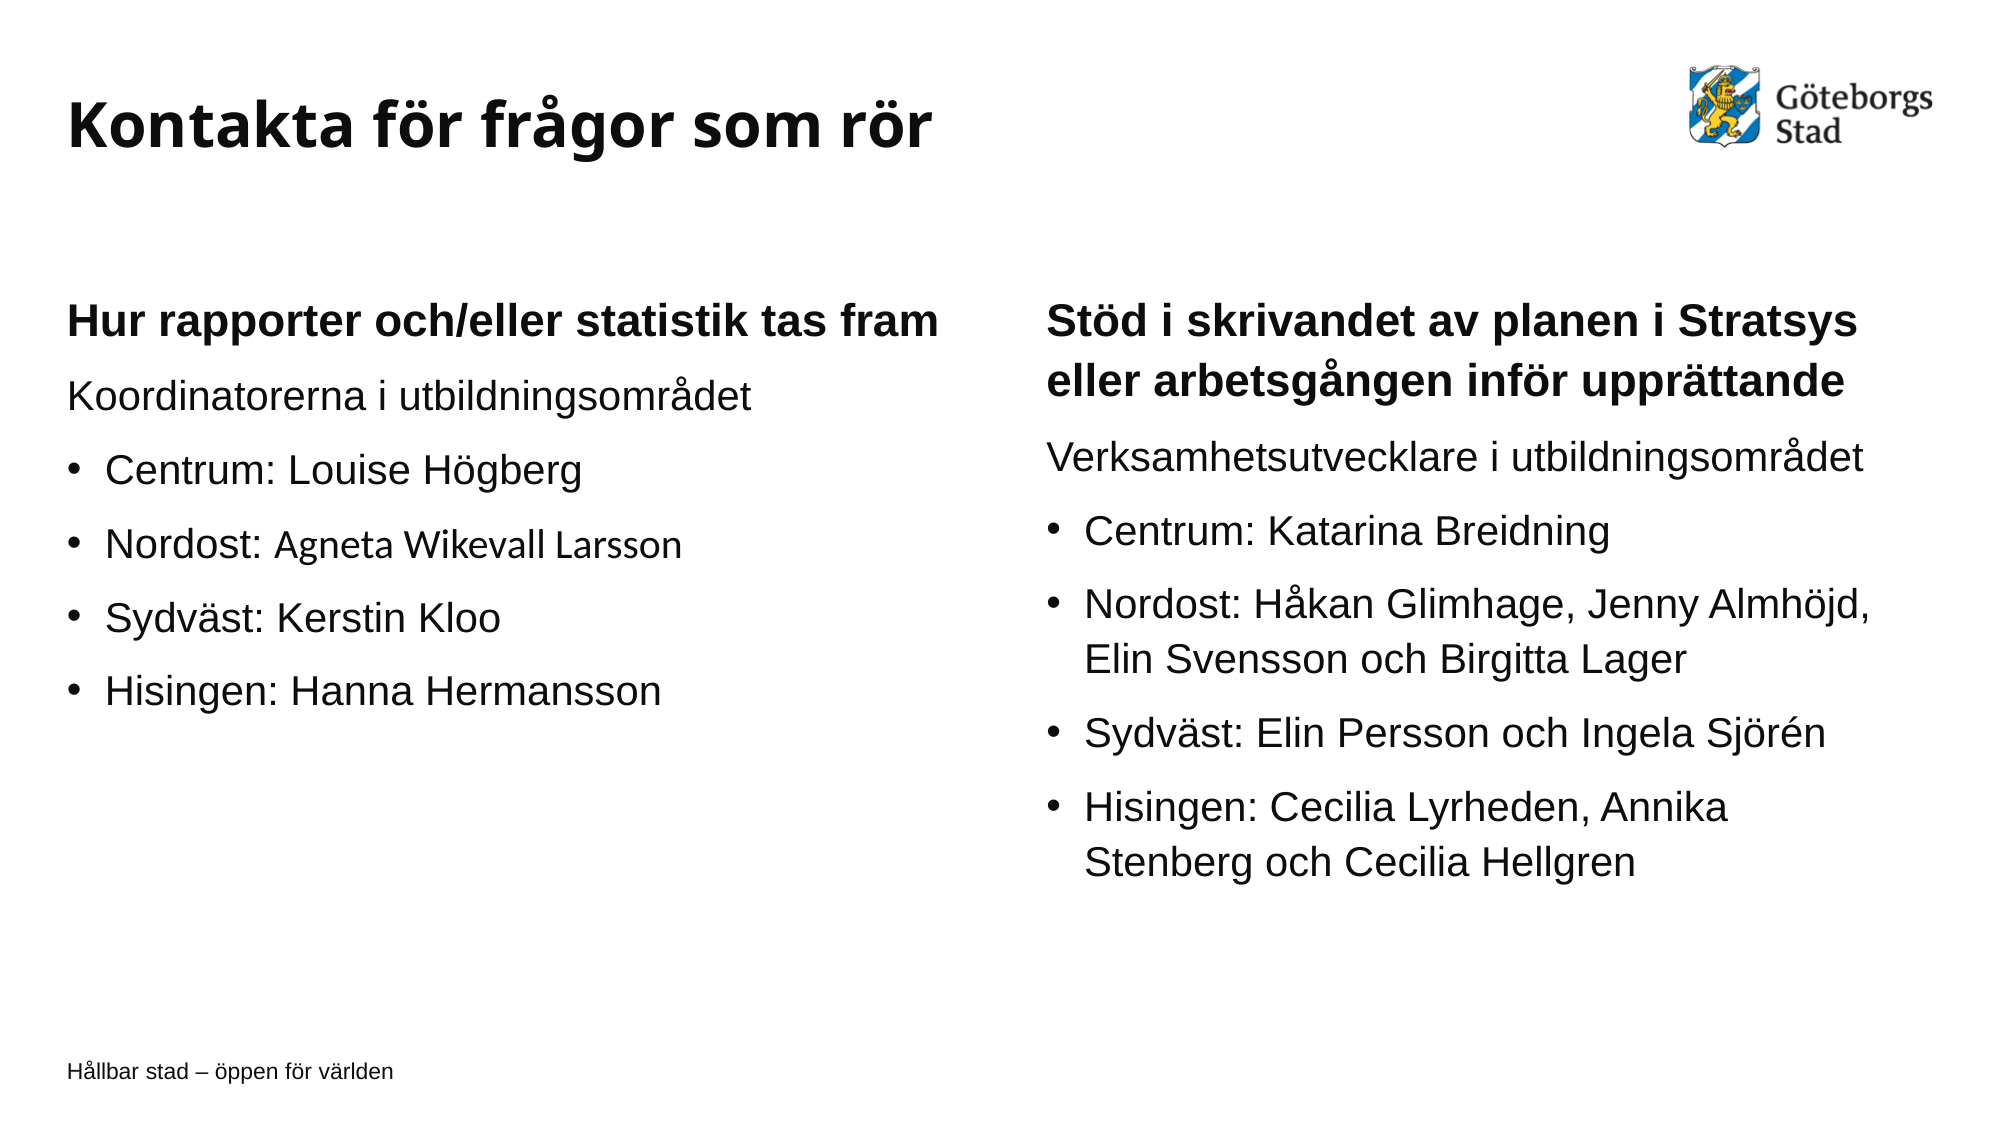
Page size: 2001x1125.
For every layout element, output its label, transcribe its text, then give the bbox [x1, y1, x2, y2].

list Hur rapporter och/eller statistik tas fram Koordinatorerna i utbildningsområdet Centrum: Louise Högberg Nordost: Agneta Wikevall Larsson Sydväst: Kerstin Kloo Hisingen: Hanna Hermansson [66, 284, 953, 970]
picture [1689, 65, 1933, 148]
list Stöd i skrivandet av planen i Stratsys eller arbetsgången inför upprättande Verksamhetsutvecklare i utbildningsområdet Centrum: Katarina Breidning Nordost: Håkan Glimhage, Jenny Almhöjd, Elin Svensson och Birgitta Lager Sydväst: Elin Persson och Ingela Sjörén Hisingen: Cecilia Lyrheden, Annika Stenberg och Cecilia Hellgren [1046, 284, 1933, 970]
title Kontakta för frågor som rör [66, 66, 1572, 188]
